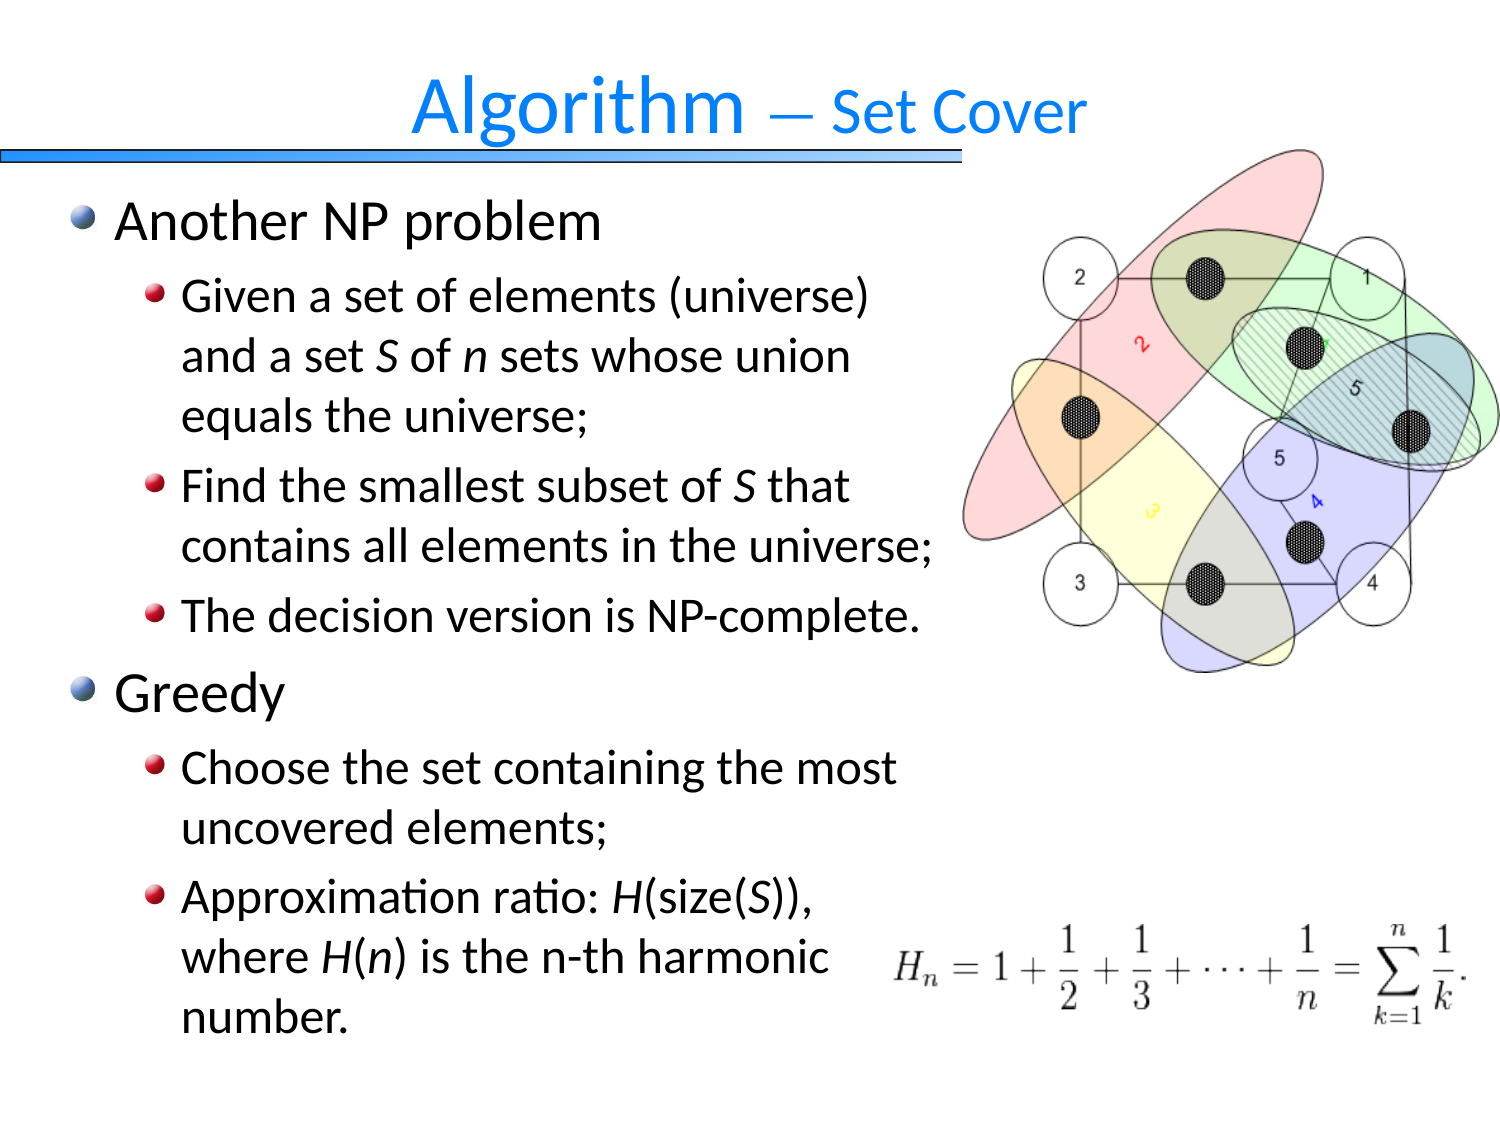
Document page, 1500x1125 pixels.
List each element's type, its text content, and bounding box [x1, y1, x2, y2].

title Algorithm — Set Cover [137, 32, 1363, 158]
picture [68, 674, 97, 704]
list Another NP problem Given a set of elements (universe) and a set S of n sets whose union equals the universe; Find the smallest subset of S that contains all elements in the universe; The decision version is NP-complete. Greedy Choose the set containing the most uncovered elements; Approximation ratio: H(size(S)), where H(n) is the n-th harmonic number. [53, 174, 958, 1063]
picture [143, 752, 166, 776]
picture [143, 882, 166, 906]
picture [143, 281, 166, 304]
picture [891, 924, 1466, 1028]
picture [143, 471, 166, 494]
picture [962, 149, 1500, 674]
picture [68, 203, 97, 232]
picture [143, 601, 166, 624]
